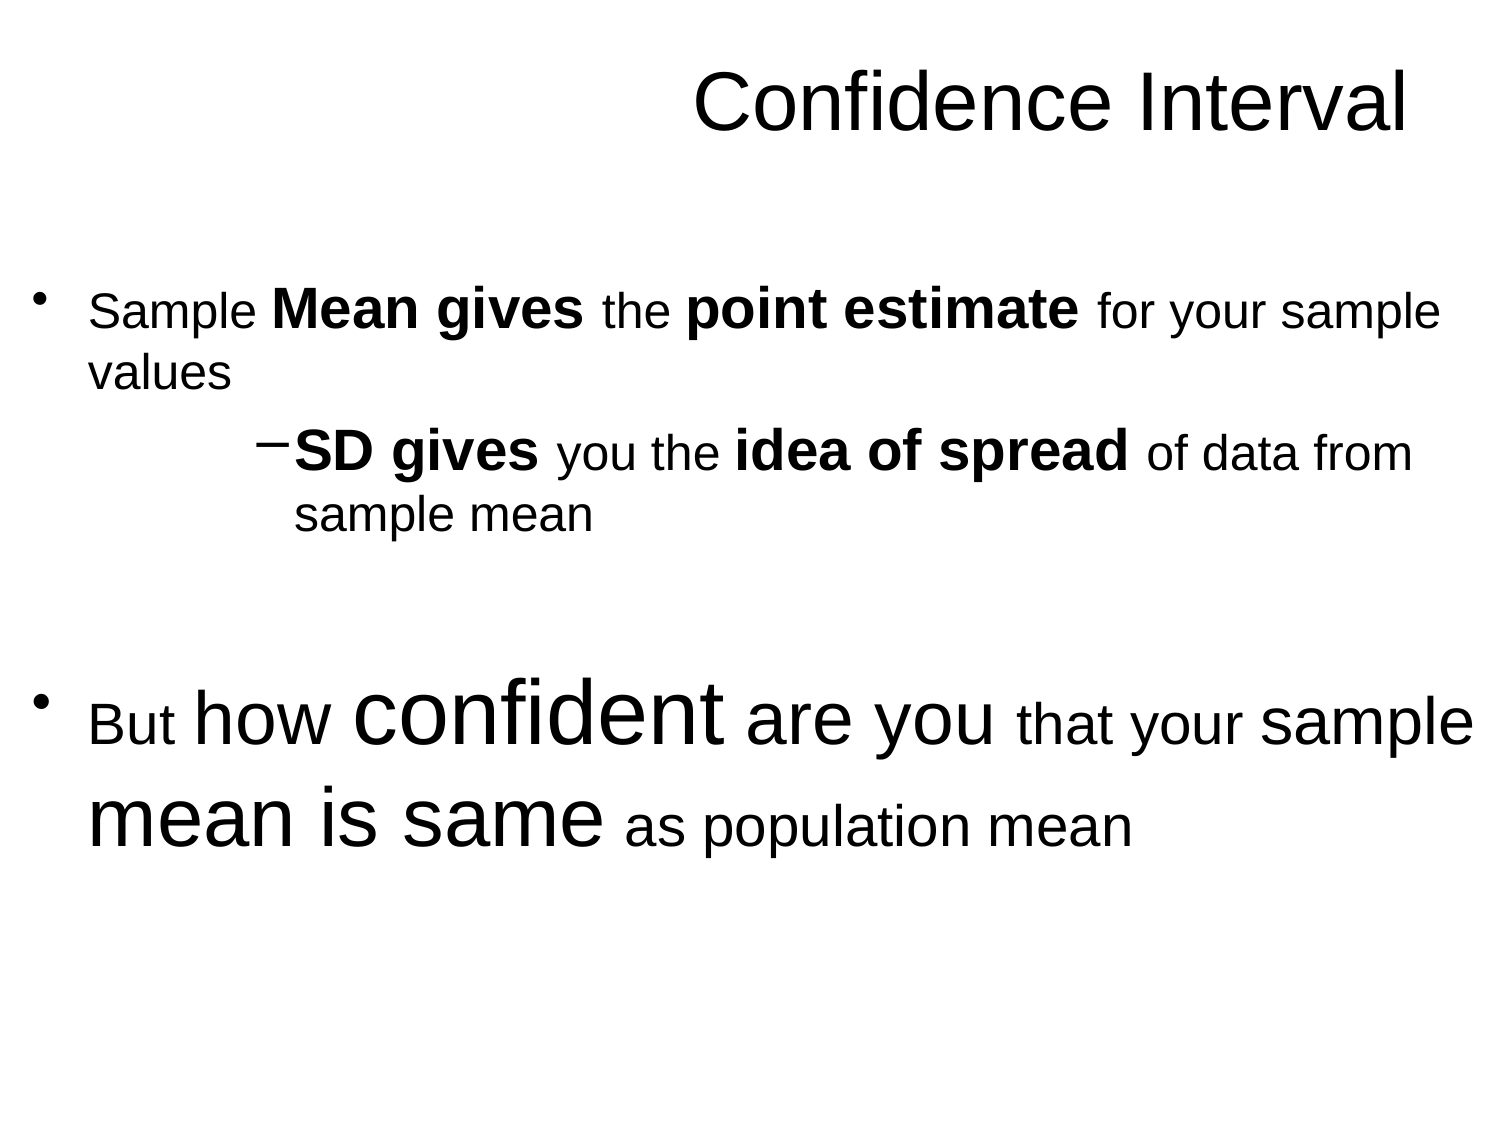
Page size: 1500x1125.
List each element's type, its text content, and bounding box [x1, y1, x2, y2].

list Sample Mean gives the point estimate for your sample values SD gives you the idea of spread of data from sample mean But how confident are you that your sample mean is same as population mean [16, 262, 1492, 1005]
title Confidence Interval [75, 45, 1425, 150]
